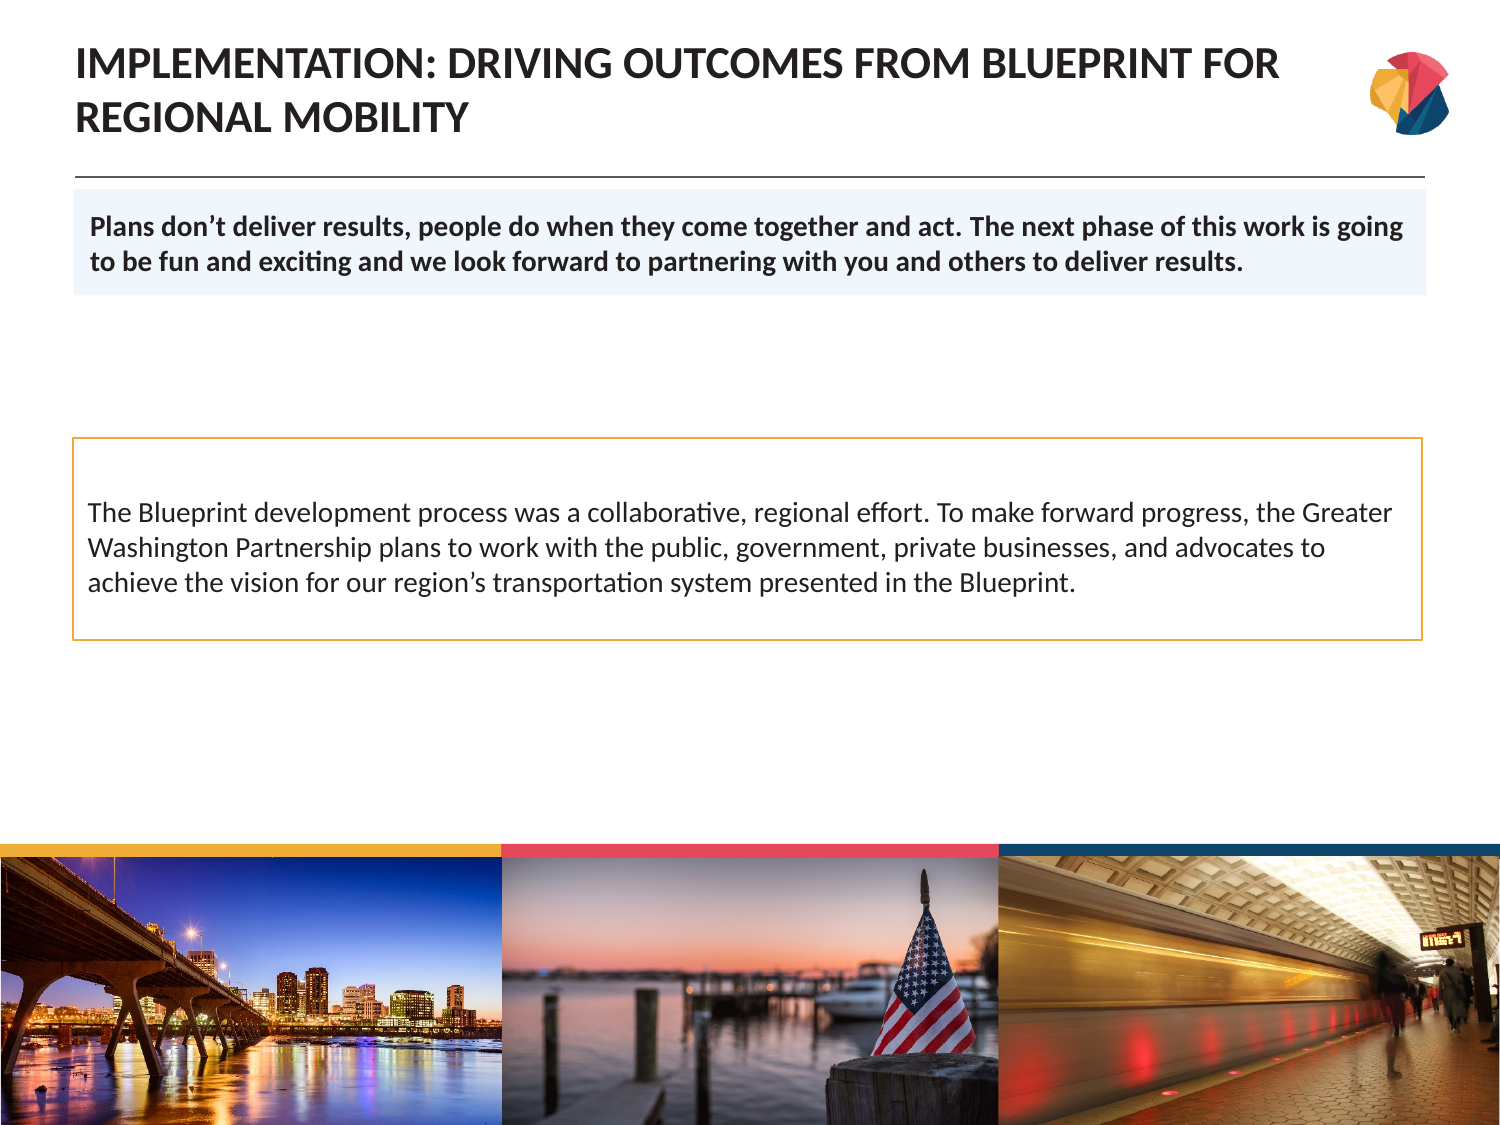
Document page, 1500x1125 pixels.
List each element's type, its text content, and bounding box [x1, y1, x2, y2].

text_box The Blueprint development process was a collaborative, regional effort. To make forward progress, the Greater Washington Partnership plans to work with the public, government, private businesses, and advocates to achieve the vision for our region’s transportation system presented in the Blueprint. [72, 438, 1422, 641]
text_box Plans don’t deliver results, people do when they come together and act. The next phase of this work is going to be fun and exciting and we look forward to partnering with you and others to deliver results. [71, 187, 1429, 297]
picture [0, 856, 1500, 1125]
title Implementation: Driving Outcomes from blueprint for regional mobility [75, 0, 1425, 143]
picture [1425, 52, 1449, 135]
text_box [0, 843, 1500, 856]
